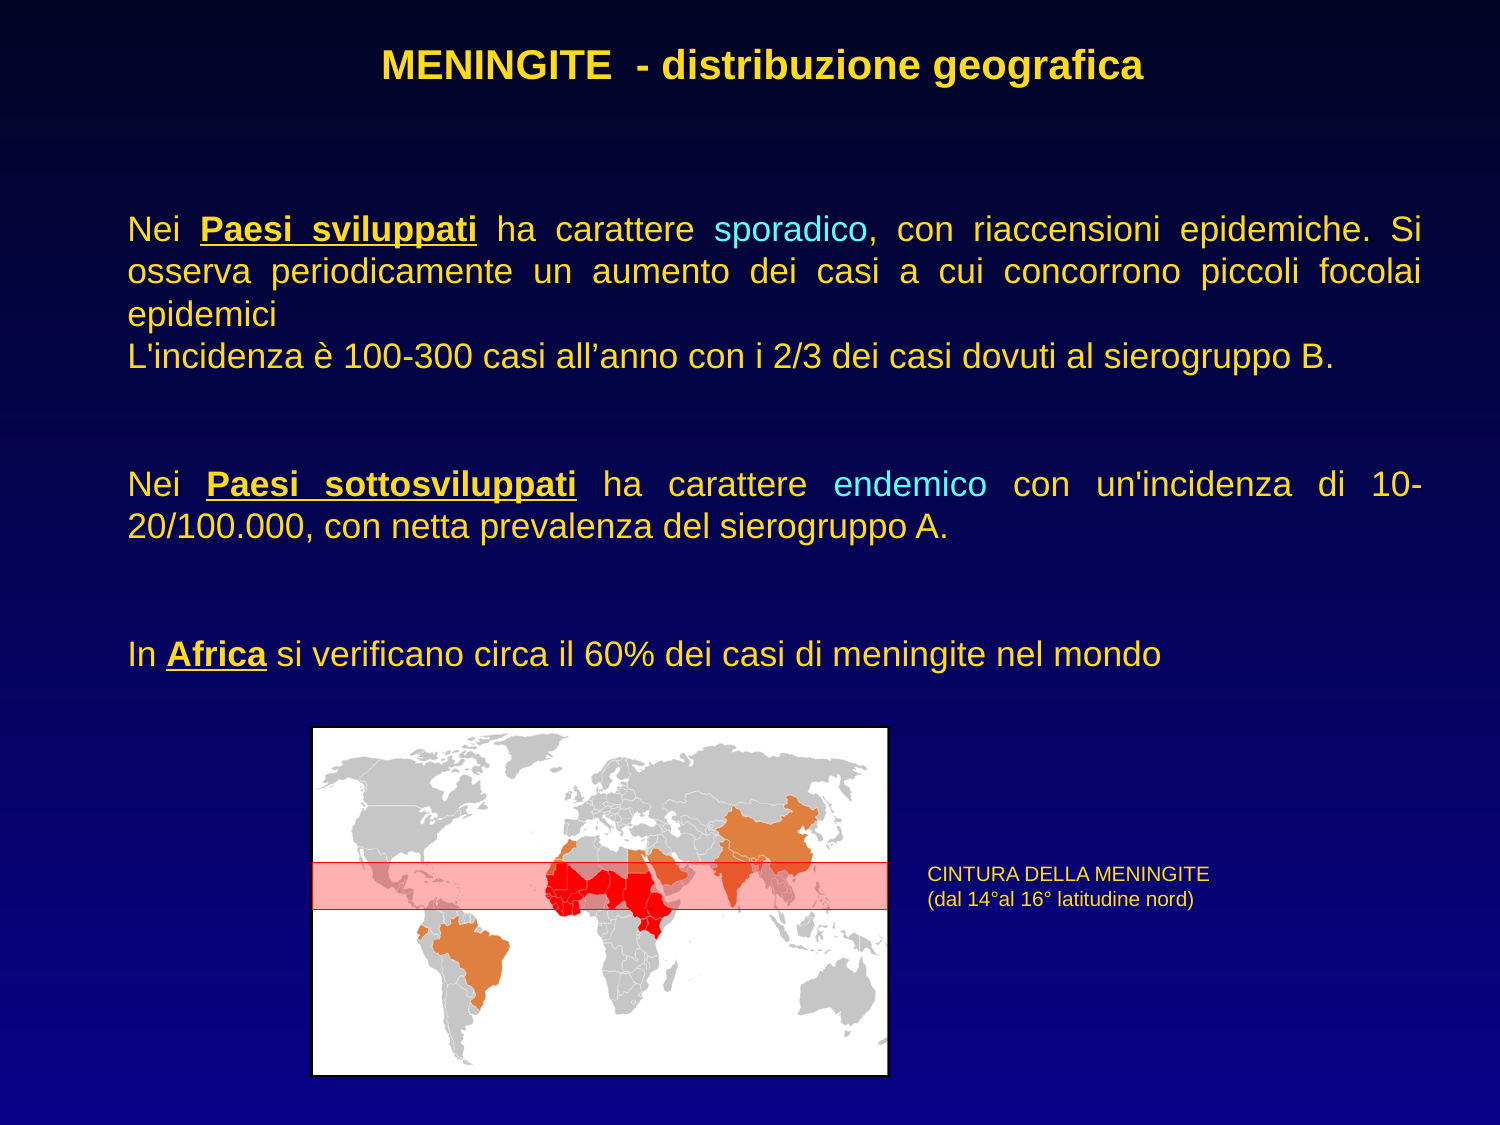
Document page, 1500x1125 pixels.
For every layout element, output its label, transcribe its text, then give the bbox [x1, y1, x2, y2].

text_box MENINGITE - distribuzione geografica [312, 30, 1213, 96]
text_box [312, 853, 1301, 920]
picture [312, 920, 888, 1076]
text_box Nei Paesi sviluppati ha carattere sporadico, con riaccensioni epidemiche. Si osserva periodicamente un aumento dei casi a cui concorrono piccoli focolai epidemici L'incidenza è 100-300 casi all’anno con i 2/3 dei casi dovuti al sierogruppo B. Nei Paesi sottosviluppati ha carattere endemico con un'incidenza di 10-20/100.000, con netta prevalenza del sierogruppo A. In Africa si verificano circa il 60% dei casi di meningite nel mondo [112, 113, 1438, 682]
picture [312, 727, 888, 853]
